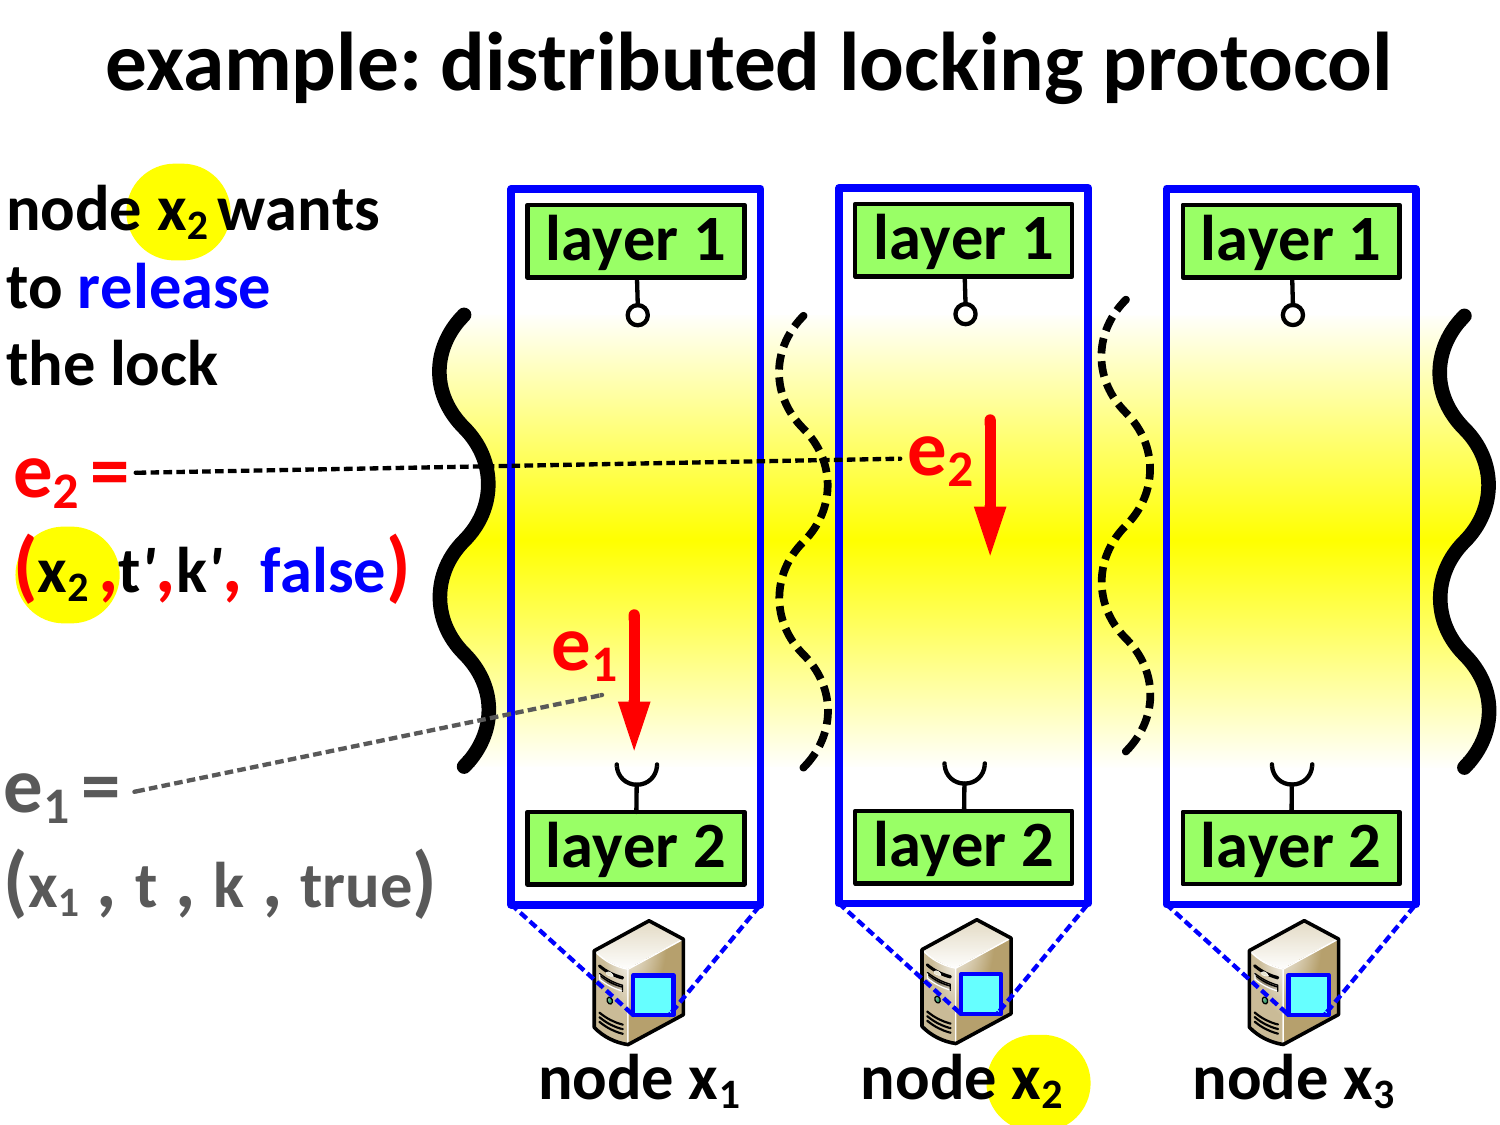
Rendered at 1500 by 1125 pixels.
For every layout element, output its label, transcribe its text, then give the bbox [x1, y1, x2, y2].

text_box example: distributed locking protocol [0, 0, 1500, 115]
picture [0, 158, 1500, 1125]
